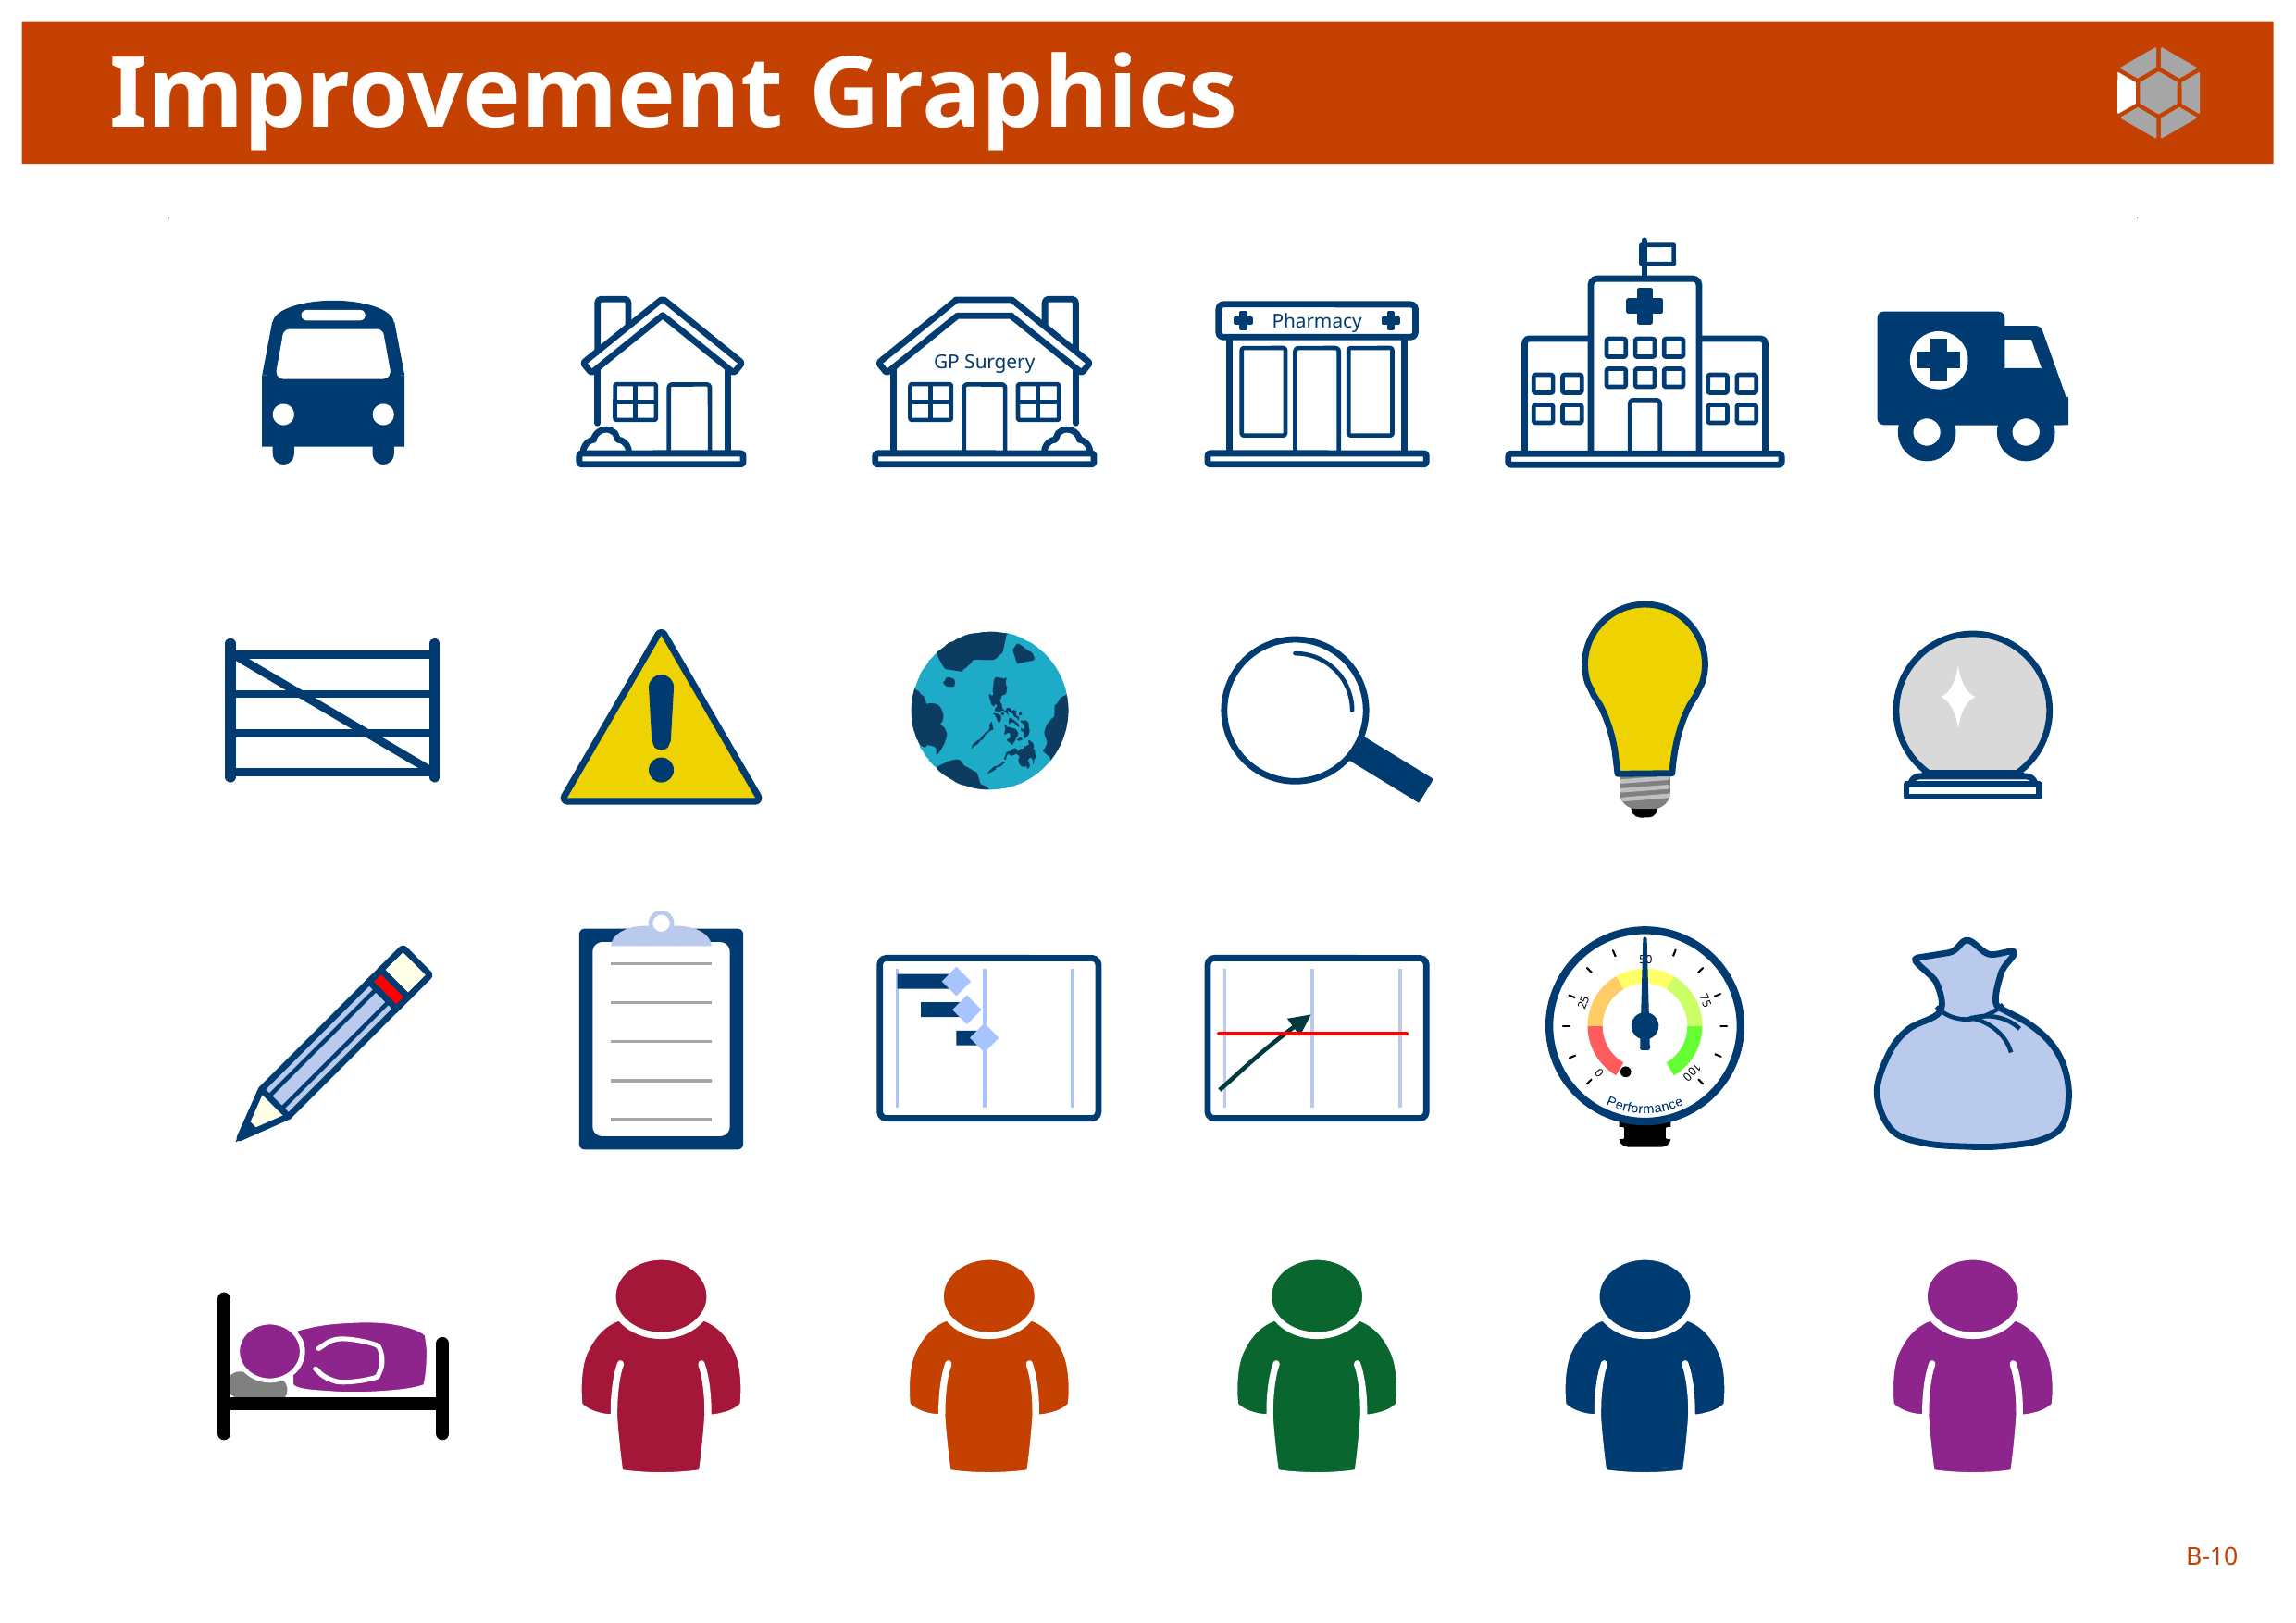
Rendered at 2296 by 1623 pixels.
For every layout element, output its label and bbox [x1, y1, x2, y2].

text_box [1208, 304, 1427, 465]
text_box [875, 299, 1095, 465]
text_box [1549, 930, 1741, 1146]
text_box [169, 218, 2138, 1530]
text_box [1508, 240, 1782, 465]
